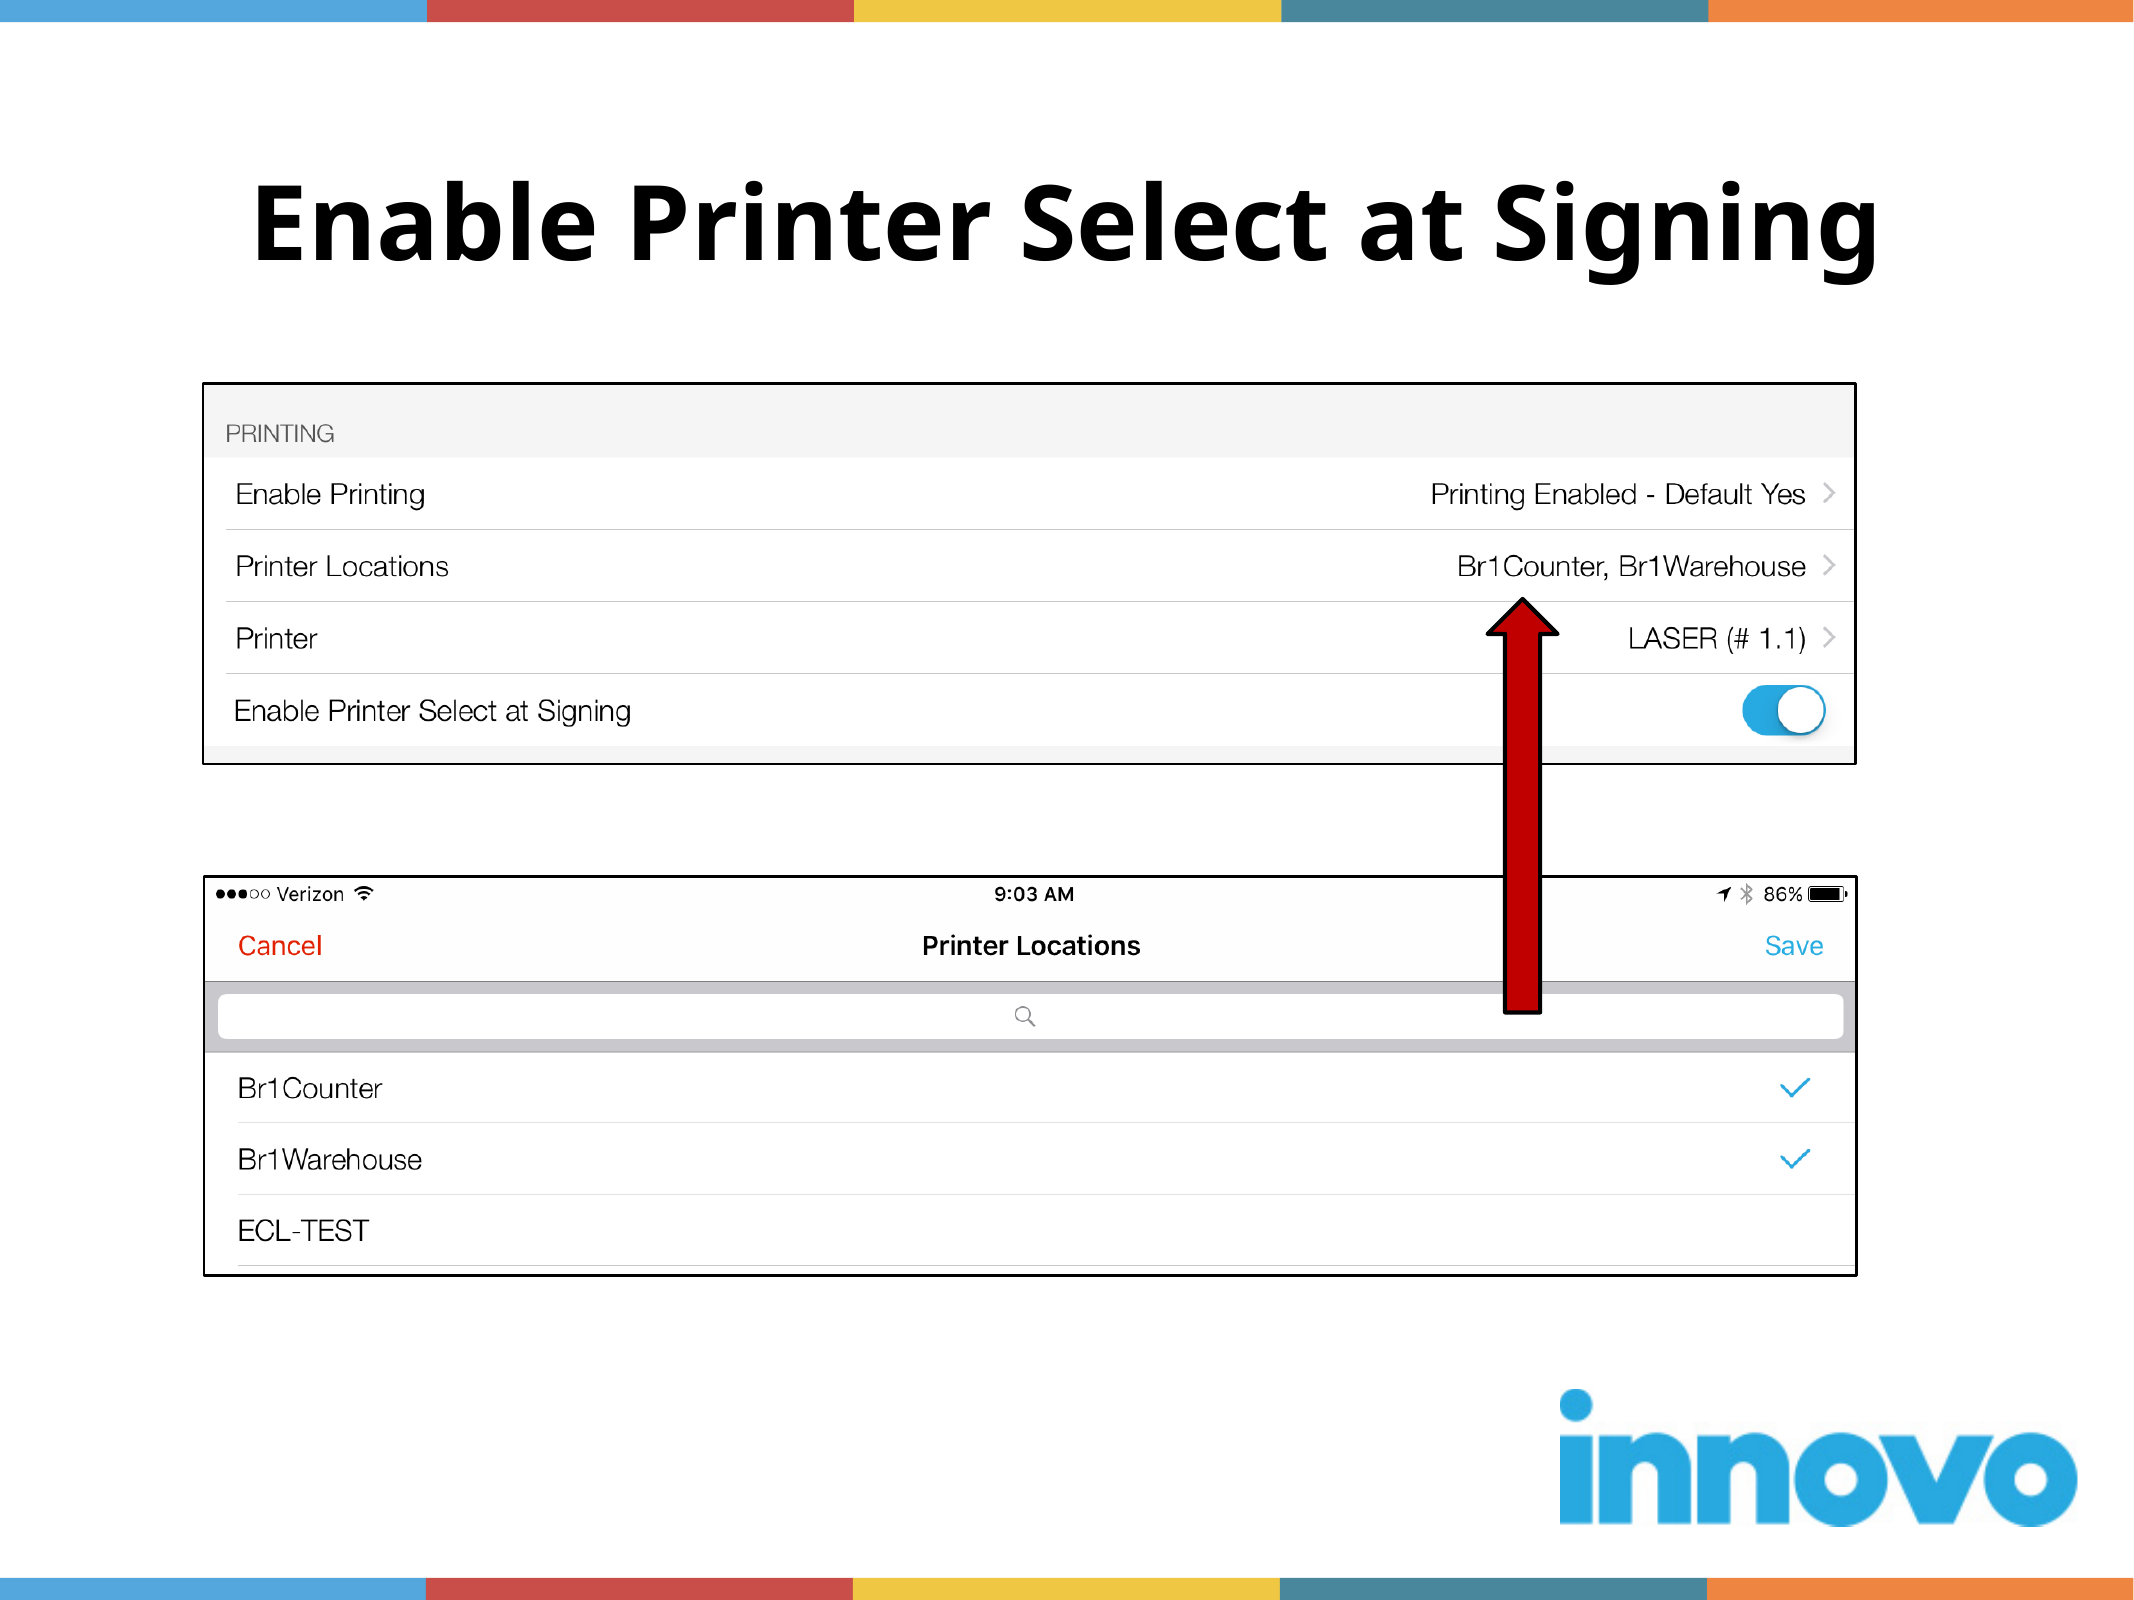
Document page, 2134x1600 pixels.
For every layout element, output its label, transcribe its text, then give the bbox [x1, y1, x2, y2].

text_box [1505, 774, 1541, 877]
picture [204, 877, 1856, 1275]
text_box [141, 380, 2034, 701]
picture [203, 384, 1855, 763]
text_box Enable Printer Select at Signing [0, 149, 2134, 288]
picture [1560, 1389, 2080, 1528]
